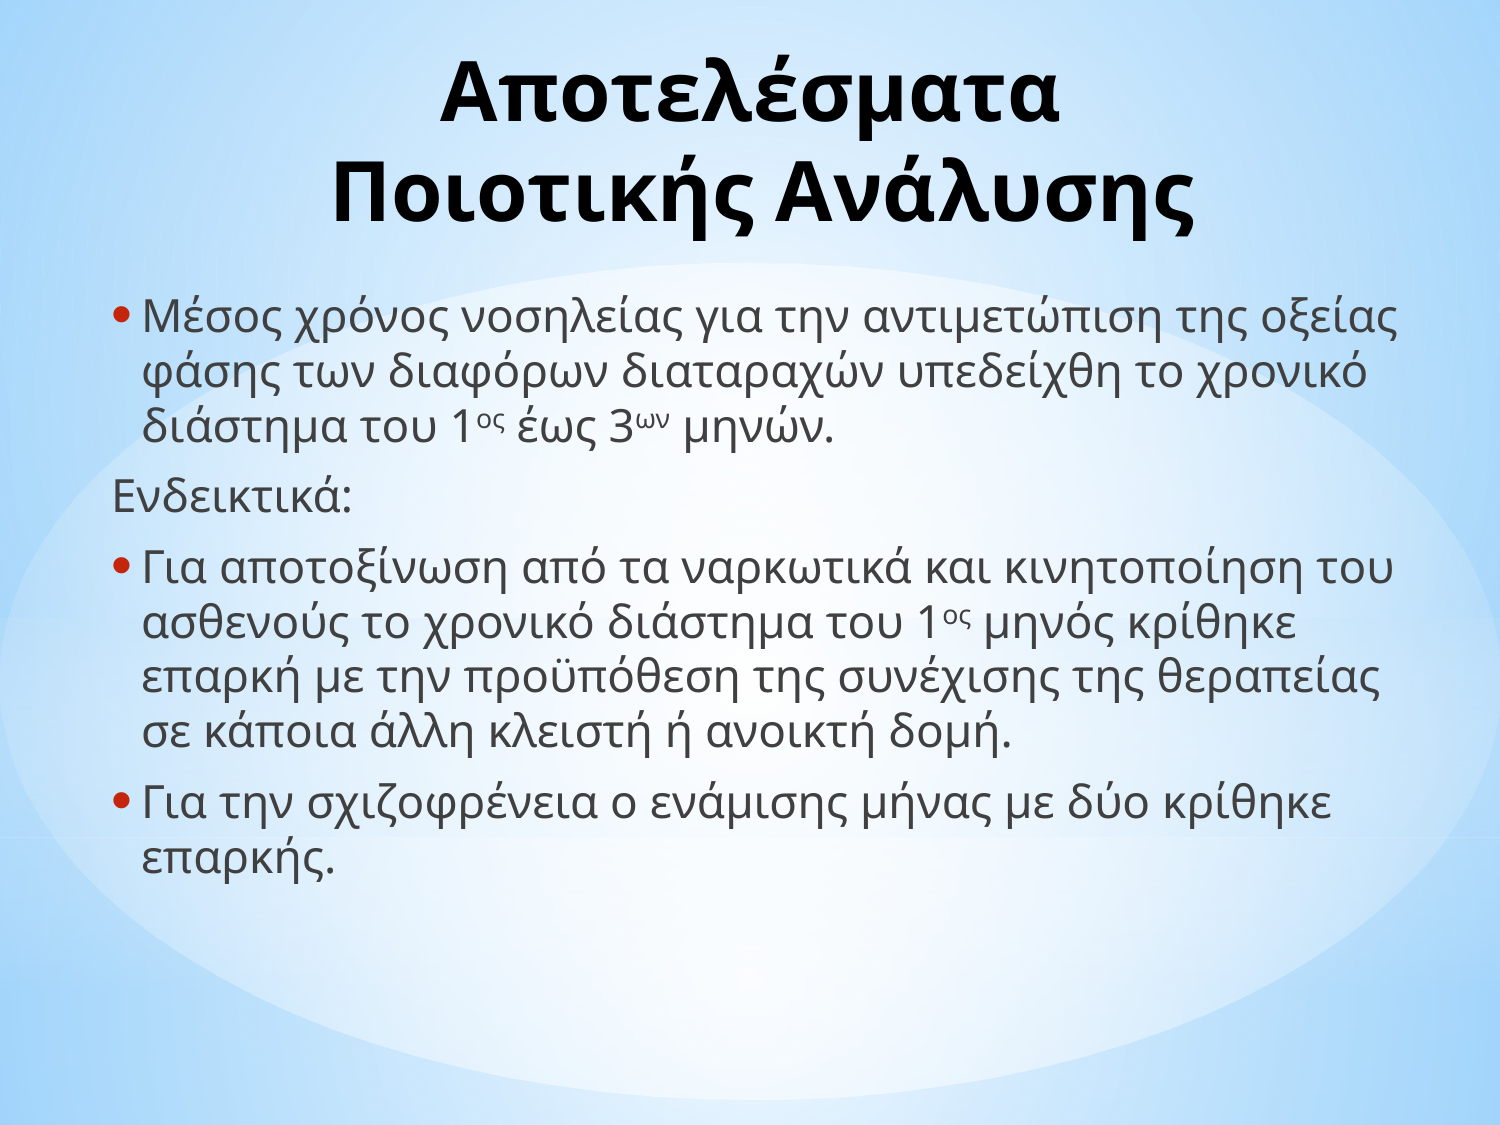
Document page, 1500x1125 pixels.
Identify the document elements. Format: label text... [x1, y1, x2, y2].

title Αποτελέσματα Ποιοτικής Ανάλυσης [88, 30, 1436, 244]
list Μέσος χρόνος νοσηλείας για την αντιμετώπιση της οξείας φάσης των διαφόρων διαταραχών υπεδείχθη το χρονικό διάστημα του 1ος έως 3ων μηνών. Ενδεικτικά: Για αποτοξίνωση από τα ναρκωτικά και κινητοποίηση του ασθενούς το χρονικό διάστημα του 1ος μηνός κρίθηκε επαρκή με την προϋπόθεση της συνέχισης της θεραπείας σε κάποια άλλη κλειστή ή ανοικτή δομή. Για την σχιζοφρένεια ο ενάμισης μήνας με δύο κρίθηκε επαρκής. [88, 278, 1436, 1047]
